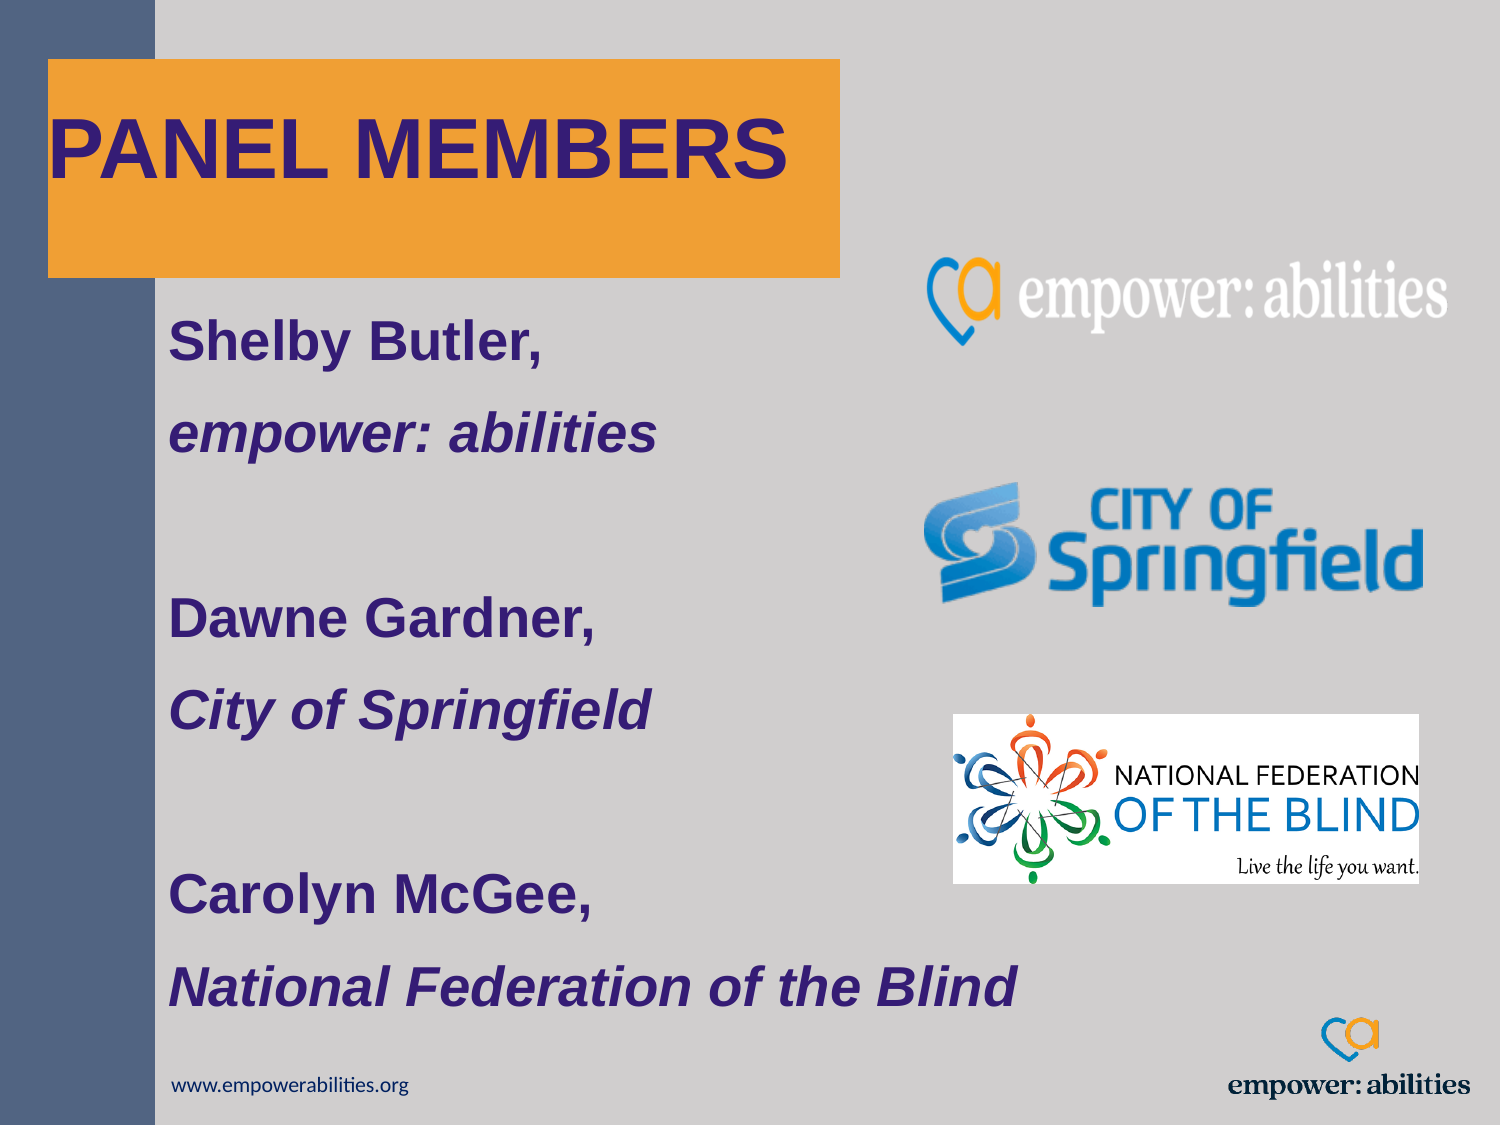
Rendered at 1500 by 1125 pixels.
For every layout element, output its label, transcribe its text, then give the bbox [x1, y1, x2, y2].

text_box PANEL MEMBERS [32, 78, 933, 211]
picture [1222, 1013, 1476, 1106]
picture [953, 714, 1419, 884]
picture [924, 245, 1449, 358]
text_box Shelby Butler, empower: abilities Dawne Gardner, City of Springfield Carolyn McGee, National Federation of the Blind [153, 279, 1096, 1125]
picture [924, 482, 1424, 607]
